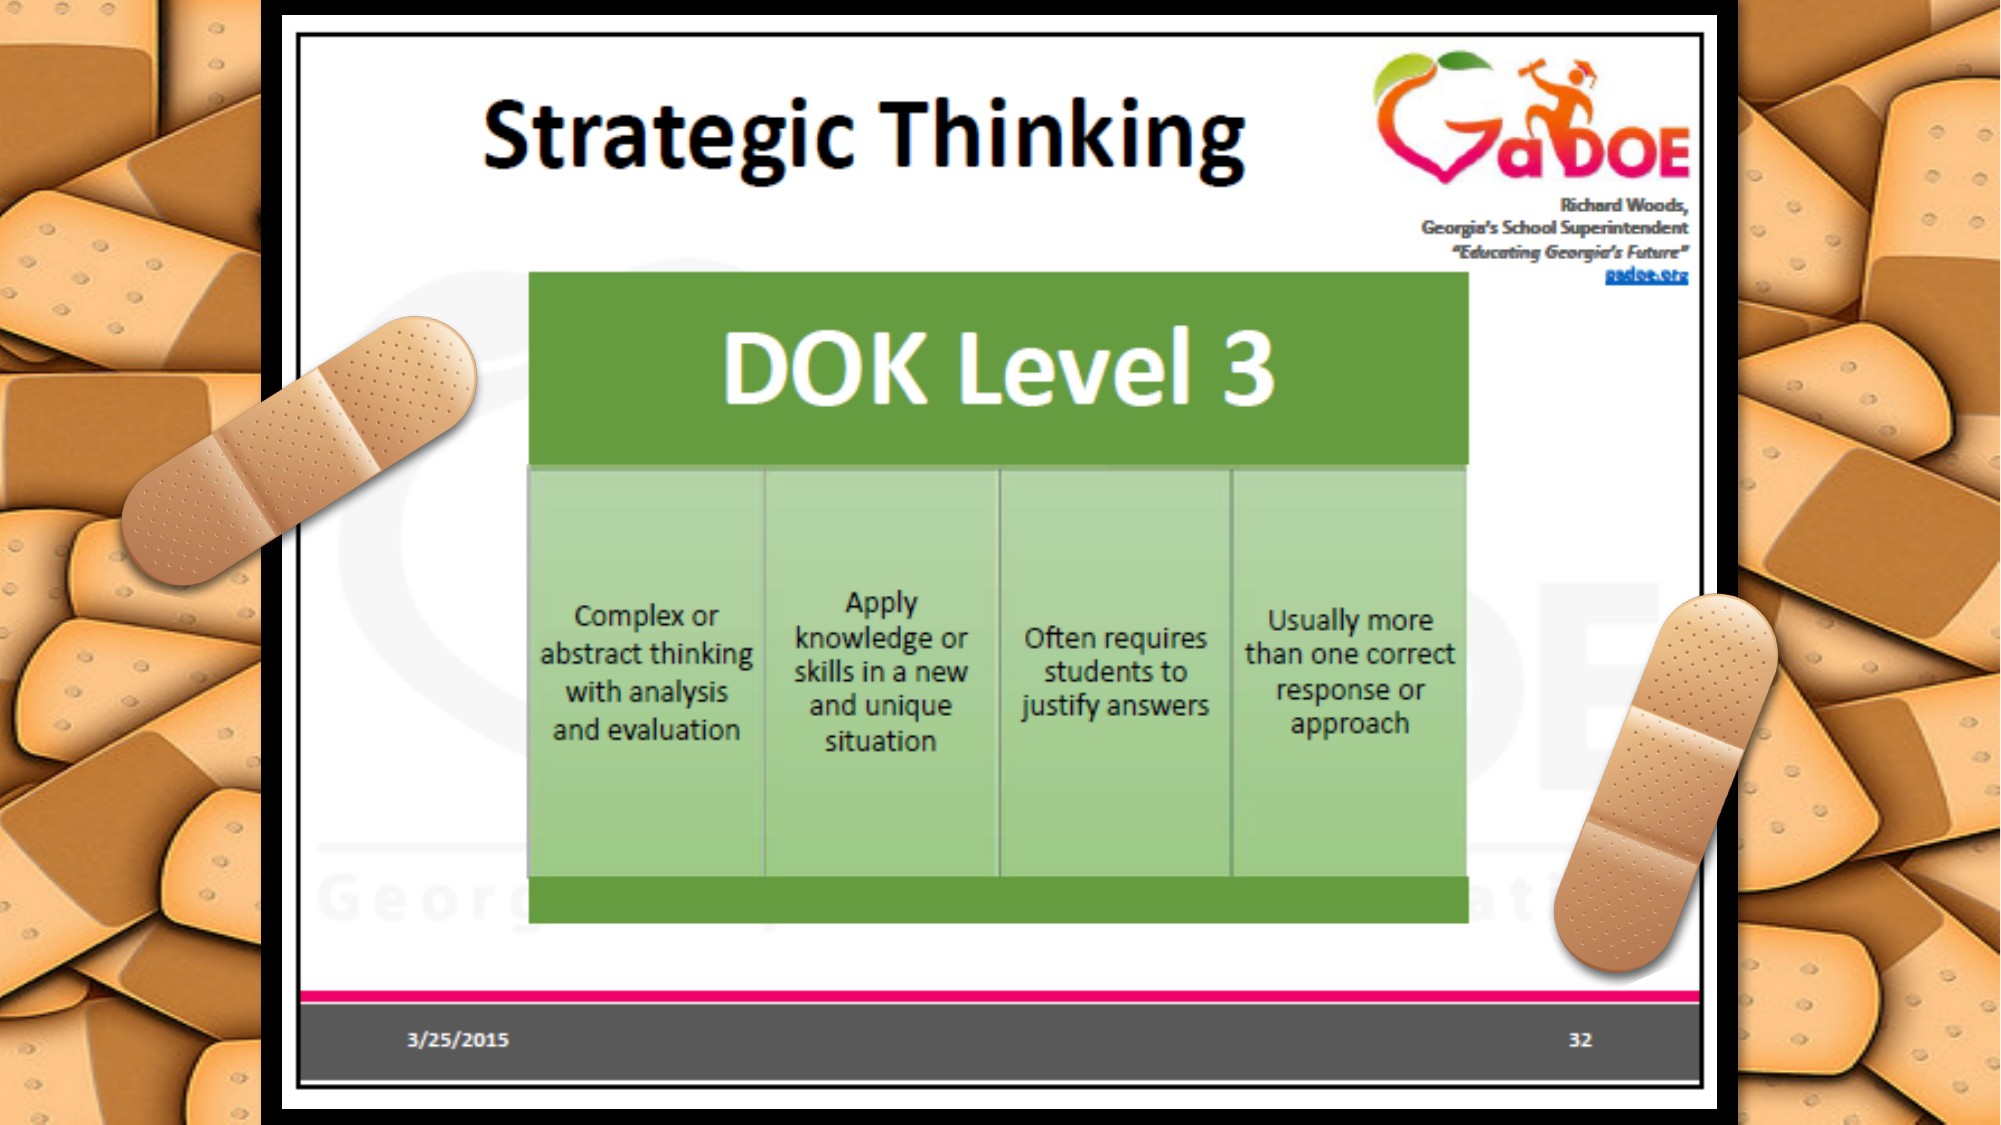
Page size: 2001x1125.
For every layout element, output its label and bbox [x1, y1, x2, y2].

picture [0, 0, 468, 1125]
picture [1500, 0, 2001, 1125]
list [281, 15, 1718, 1110]
